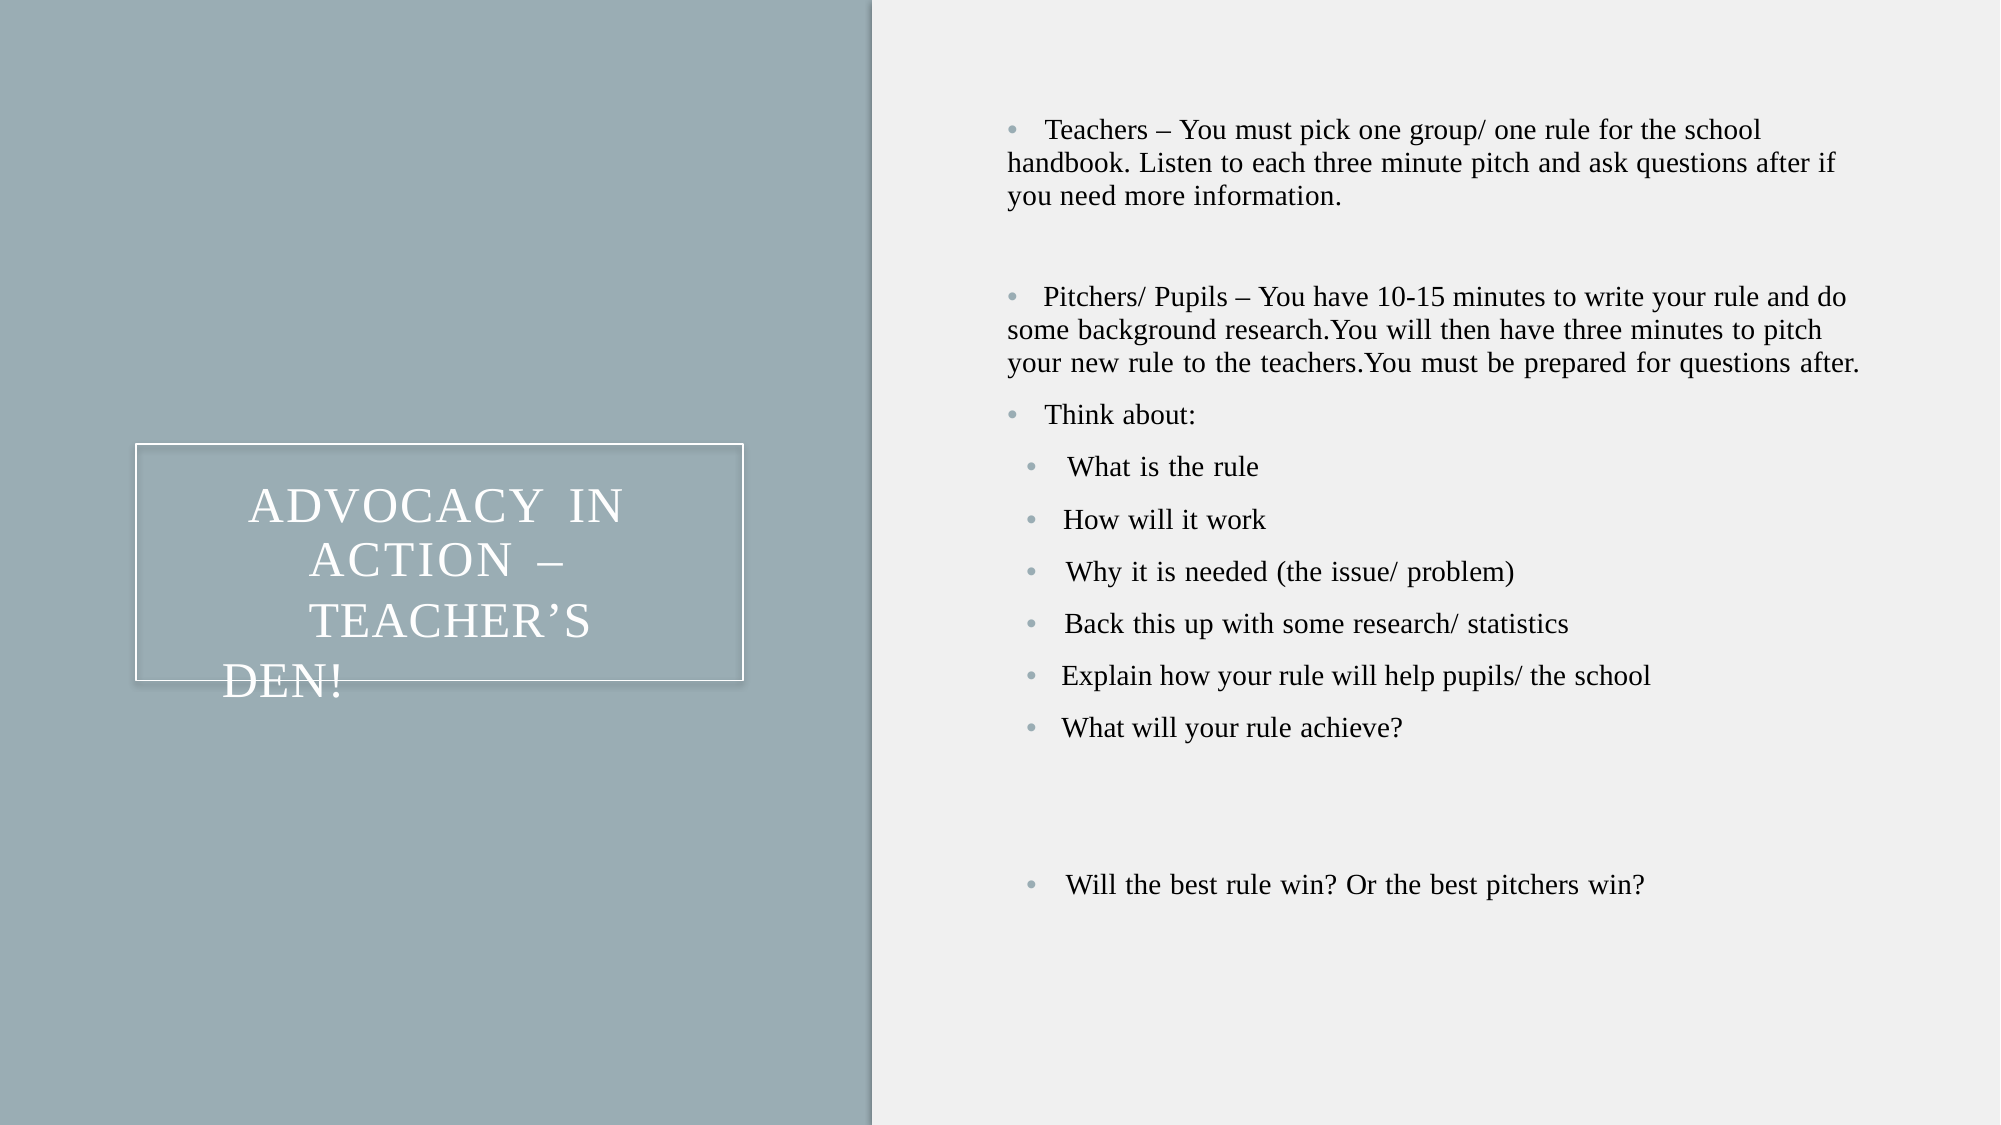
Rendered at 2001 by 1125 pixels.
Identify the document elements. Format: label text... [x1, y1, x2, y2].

text_box [870, 0, 2000, 1125]
text_box ADVOCACY IN ACTION – TEACHER’S DEN! [221, 472, 655, 708]
text_box [0, 0, 867, 1125]
text_box • Teachers – You must pick one group/ one rule for the school handbook. Listen to each three minute pitch and ask questions after if you need more information. • Pitchers/ Pupils – You have 10-15 minutes to write your rule and do some background research.You will then have three minutes to pitch your new rule to the teachers.You must be prepared for questions after. • Think about: • What is the rule • How will it work • Why it is needed (the issue/ problem) • Back this up with some research/ statistics • Explain how your rule will help pupils/ the school • What will your rule achieve? • Will the best rule win? Or the best pitchers win? [1007, 112, 1863, 901]
text_box [134, 442, 745, 683]
